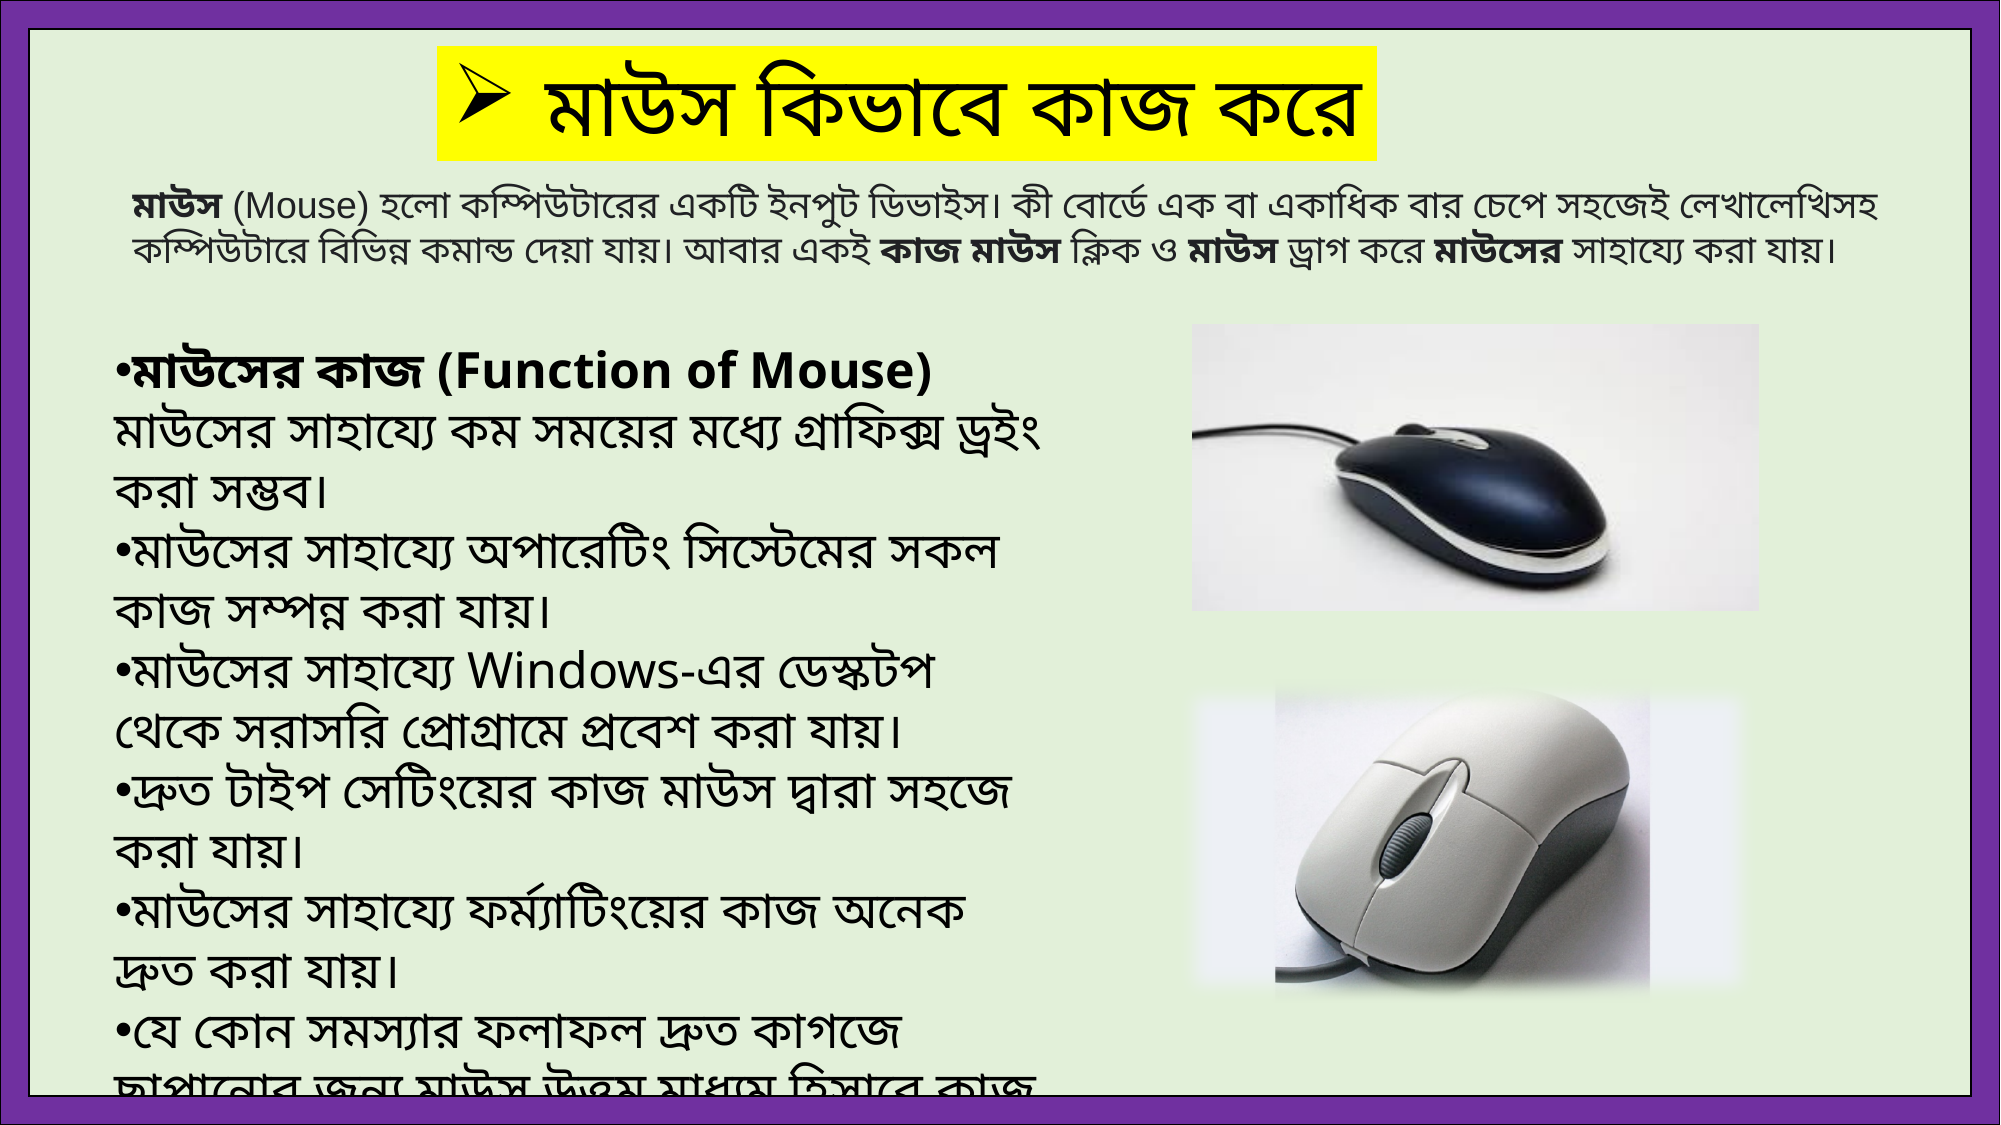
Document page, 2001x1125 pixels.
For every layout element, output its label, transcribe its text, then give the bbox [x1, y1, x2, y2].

picture [1192, 324, 1759, 611]
text_box মাউস কিভাবে কাজ করে [437, 46, 1377, 161]
text_box মাউস (Mouse) হলো কম্পিউটারের একটি ইনপুট ডিভাইস। কী বোর্ডে এক বা একাধিক বার চেপে সহজেই লেখালেখিসহ কম্পিউটারে বিভিন্ন কমান্ড দেয়া যায়। আবার একই কাজ মাউস ক্লিক ও মাউস ড্রাগ করে মাউসের সাহায্যে করা যায়। [117, 173, 1917, 278]
picture [1176, 679, 1759, 1003]
text_box মাউসের কাজ (Function of Mouse) মাউসের সাহায্যে কম সময়ের মধ্যে গ্রাফিক্স ড্রইং করা সম্ভব। মাউসের সাহায্যে অপারেটিং সিস্টেমের সকল কাজ সম্পন্ন করা যায়। মাউসের সাহায্যে Windows-এর ডেস্কটপ থেকে সরাসরি প্রোগ্রামে প্রবেশ করা যায়। দ্রুত টাইপ সেটিংয়ের কাজ মাউস দ্বারা সহজে করা যায়। মাউসের সাহায্যে ফর্ম্যাটিংয়ের কাজ অনেক দ্রুত করা যায়। যে কোন সমস্যার ফলাফল দ্রুত কাগজে ছাপানোর জন্য মাউস উত্তম মাধ্যম হিসাবে কাজ করে। মাউস হাতের সাহায্যে ঘোরানো যায় বলে মনিটরে ঘুরে ঘুরে এর দ্বারা কাজ করা যায়। [99, 331, 1057, 1095]
text_box [0, 0, 2000, 1125]
